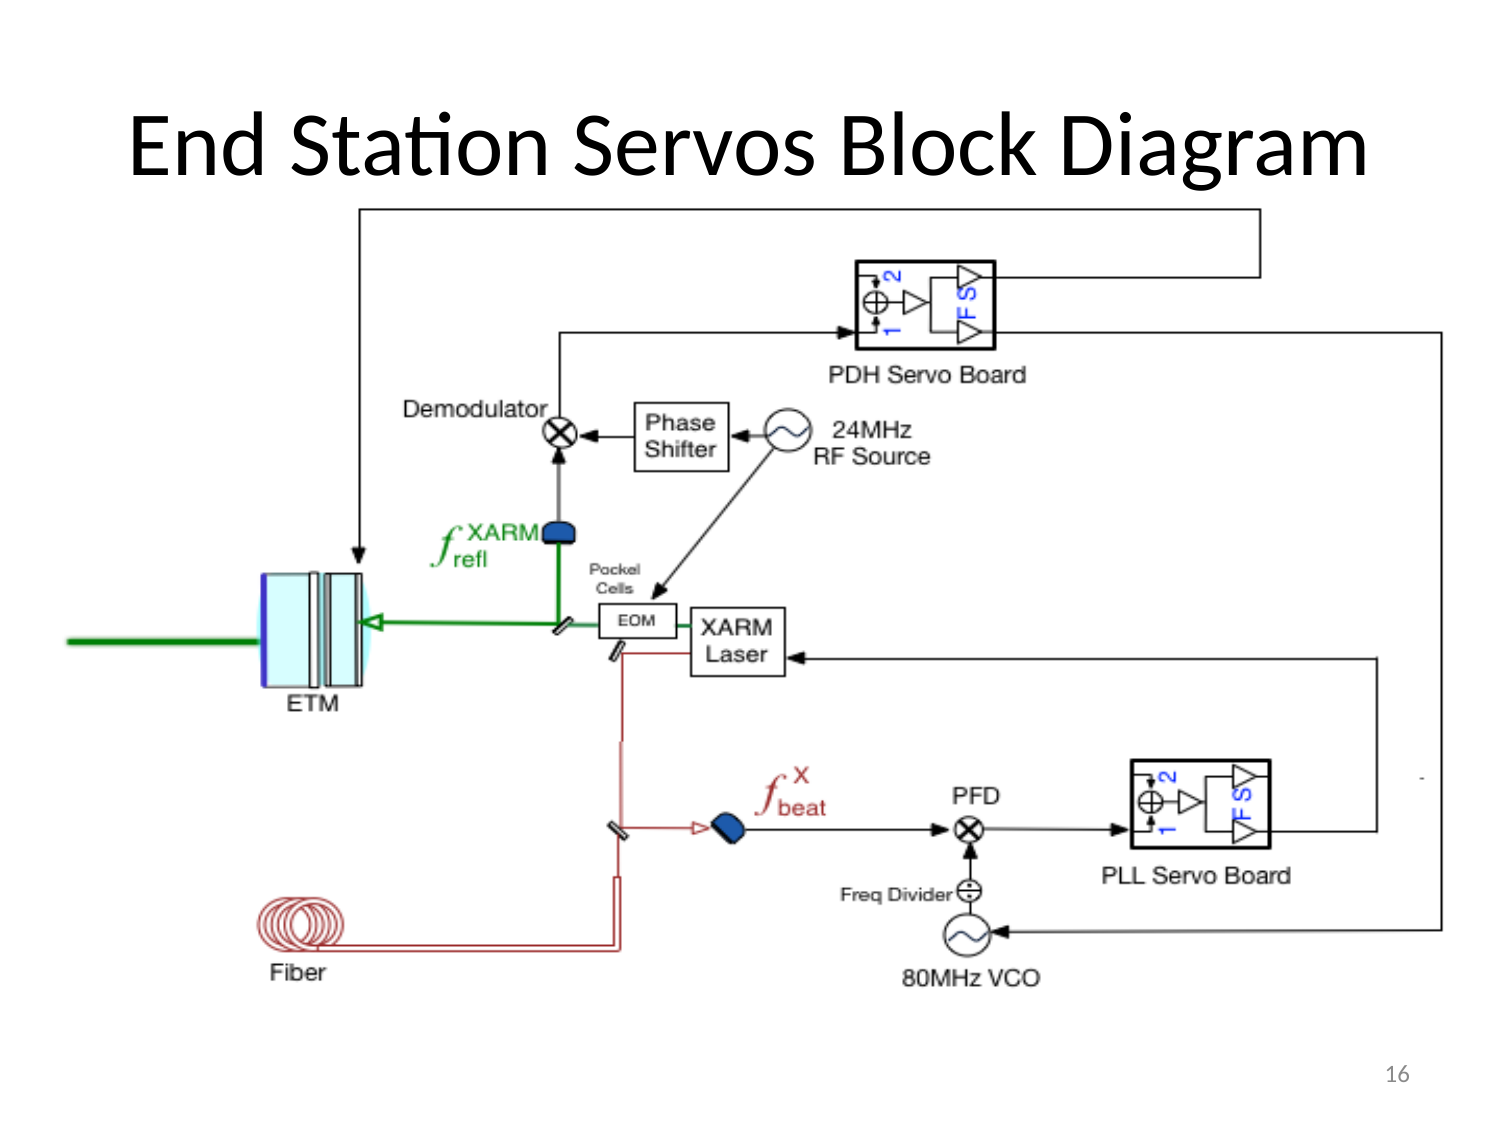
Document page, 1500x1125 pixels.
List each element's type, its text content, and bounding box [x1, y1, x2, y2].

title End Station Servos Block Diagram [75, 45, 1425, 187]
picture [36, 188, 1464, 1019]
slide_number 16 [1074, 1042, 1425, 1103]
